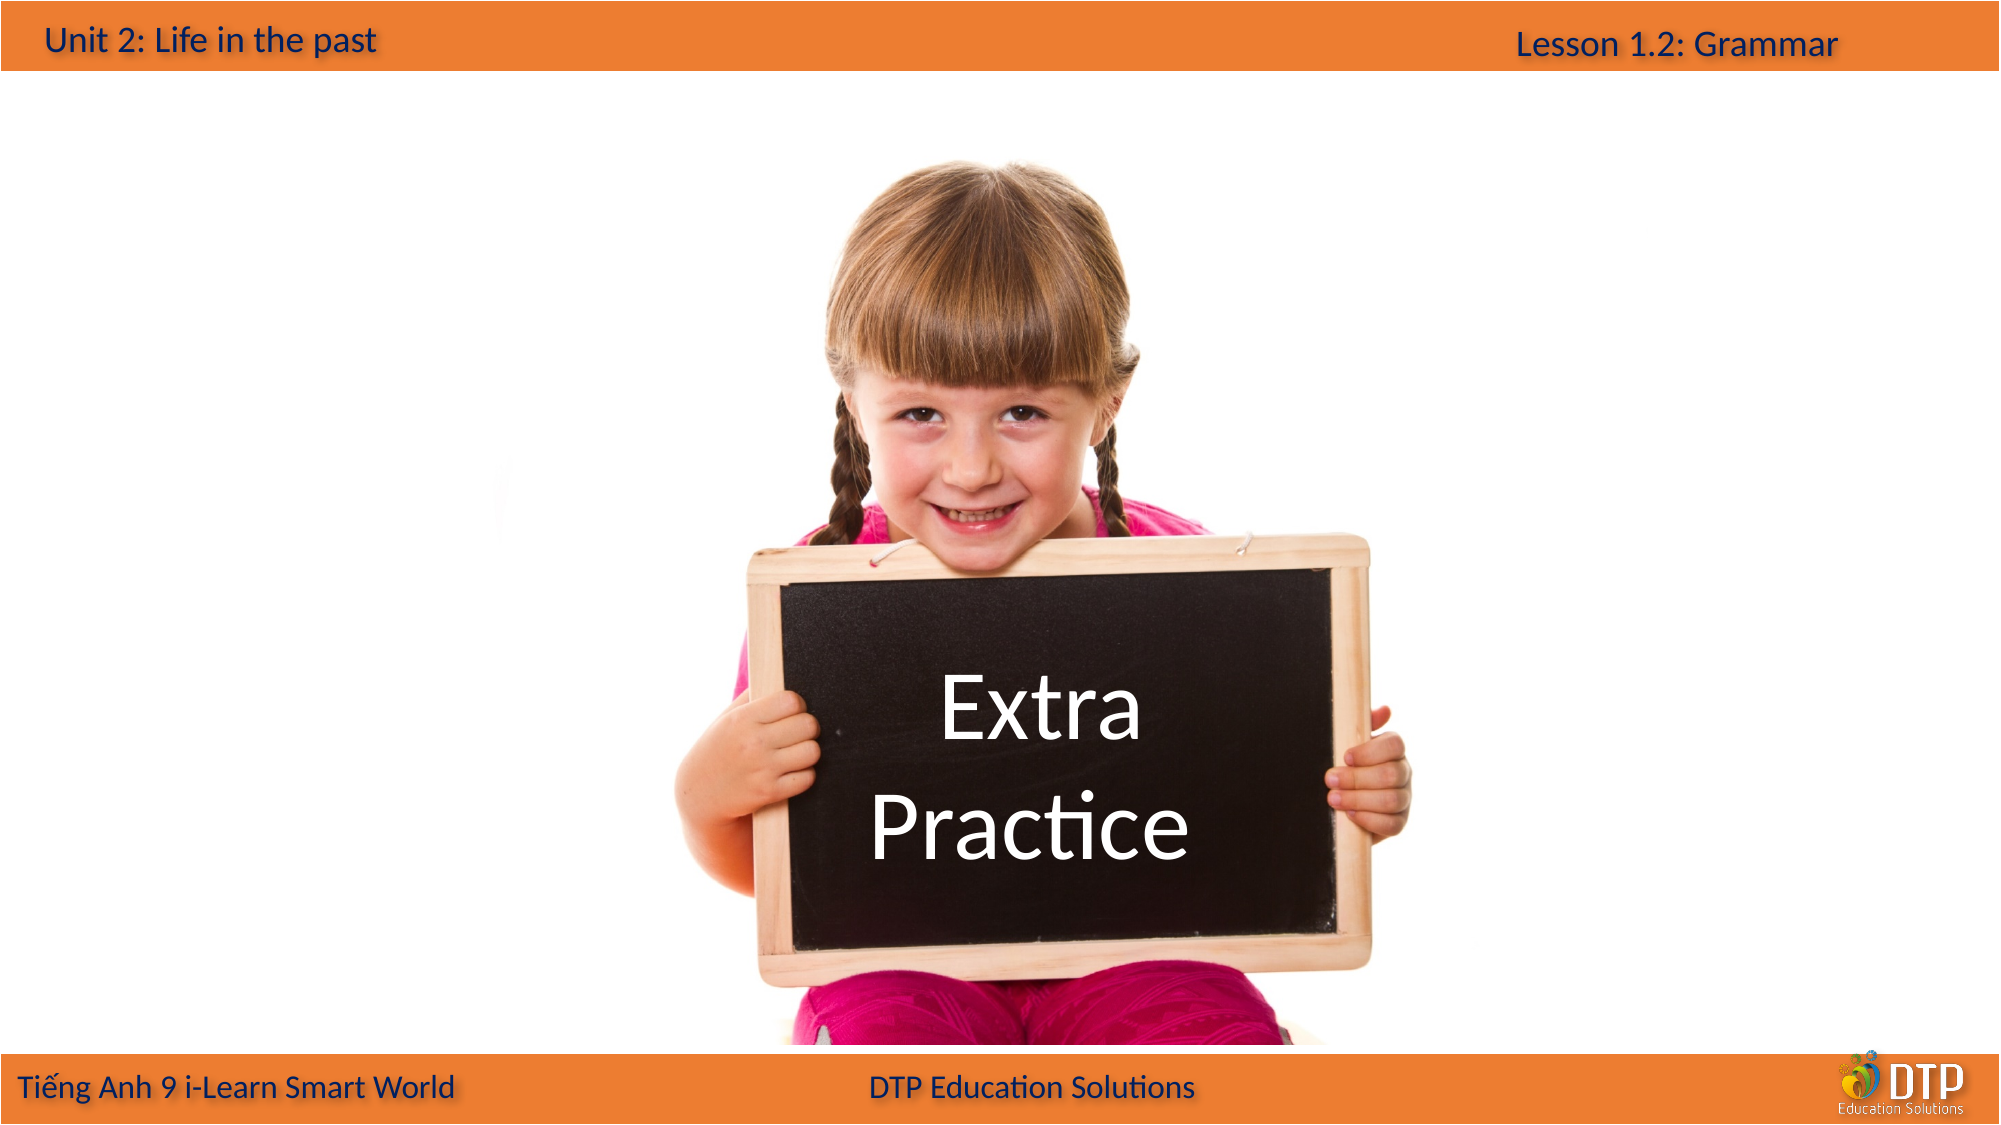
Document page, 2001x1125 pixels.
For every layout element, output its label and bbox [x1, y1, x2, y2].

picture [1839, 1050, 1963, 1114]
picture [342, 123, 1648, 1045]
